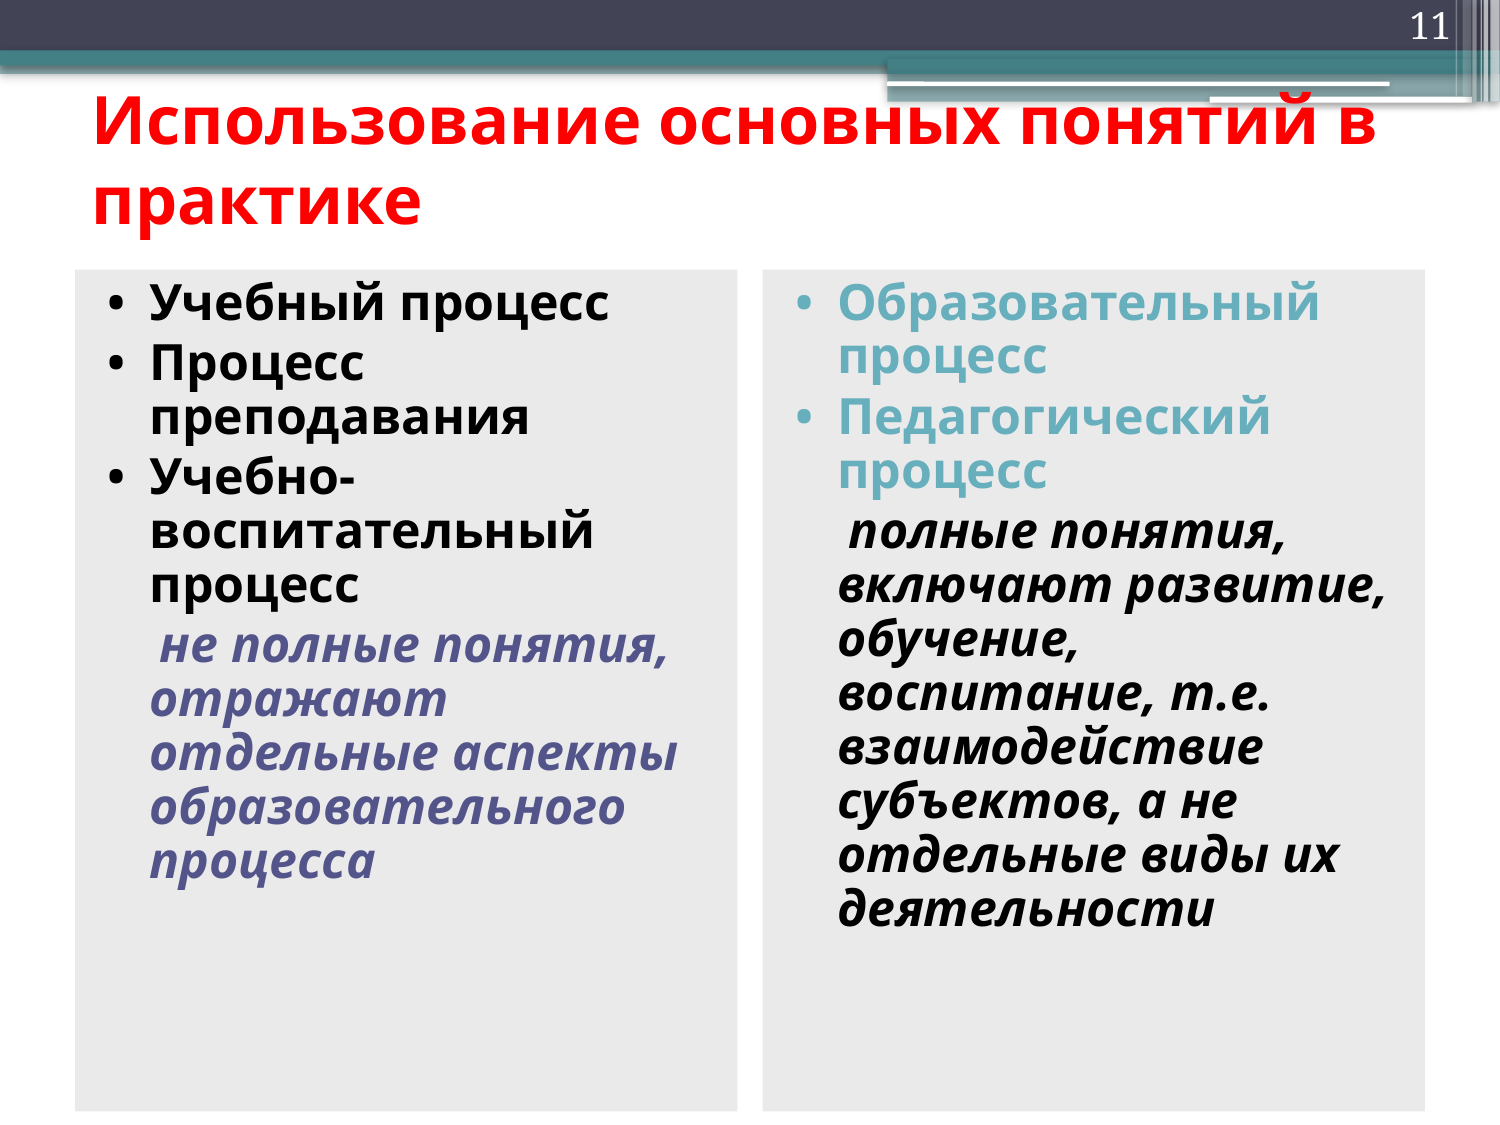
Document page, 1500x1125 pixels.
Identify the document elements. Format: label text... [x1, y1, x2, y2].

list Учебный процесс Процесс преподавания Учебно-воспитательный процесс не полные понятия, отражают отдельные аспекты образовательного процесса [75, 269, 738, 1112]
slide_number 11 [1341, 0, 1466, 61]
title Использование основных понятий в практике [76, 70, 1427, 247]
list Образовательный процесс Педагогический процесс полные понятия, включают развитие, обучение, воспитание, т.е. взаимодействие субъектов, а не отдельные виды их деятельности [762, 269, 1425, 1112]
